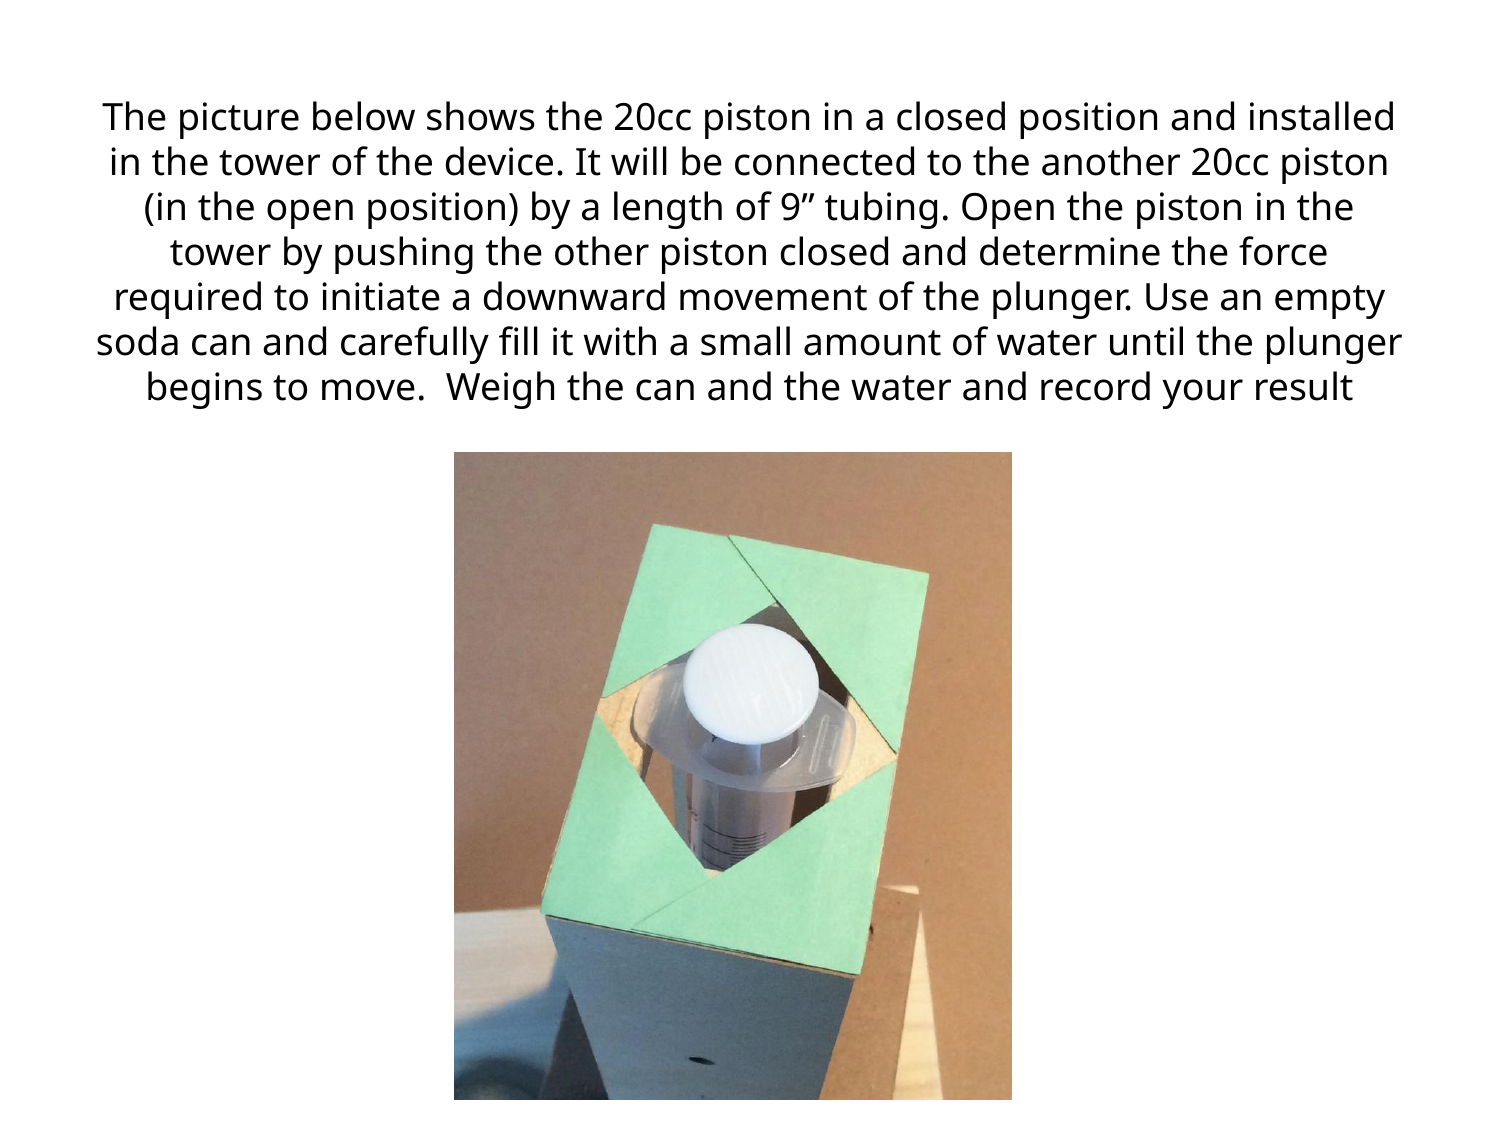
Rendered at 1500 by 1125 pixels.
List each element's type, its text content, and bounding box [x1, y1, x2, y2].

picture [454, 451, 1013, 1101]
title The picture below shows the 20cc piston in a closed position and installed in the tower of the device. It will be connected to the another 20cc piston (in the open position) by a length of 9” tubing. Open the piston in the tower by pushing the other piston closed and determine the force required to initiate a downward movement of the plunger. Use an empty soda can and carefully fill it with a small amount of water until the plunger begins to move. Weigh the can and the water and record your result [75, 45, 1425, 457]
